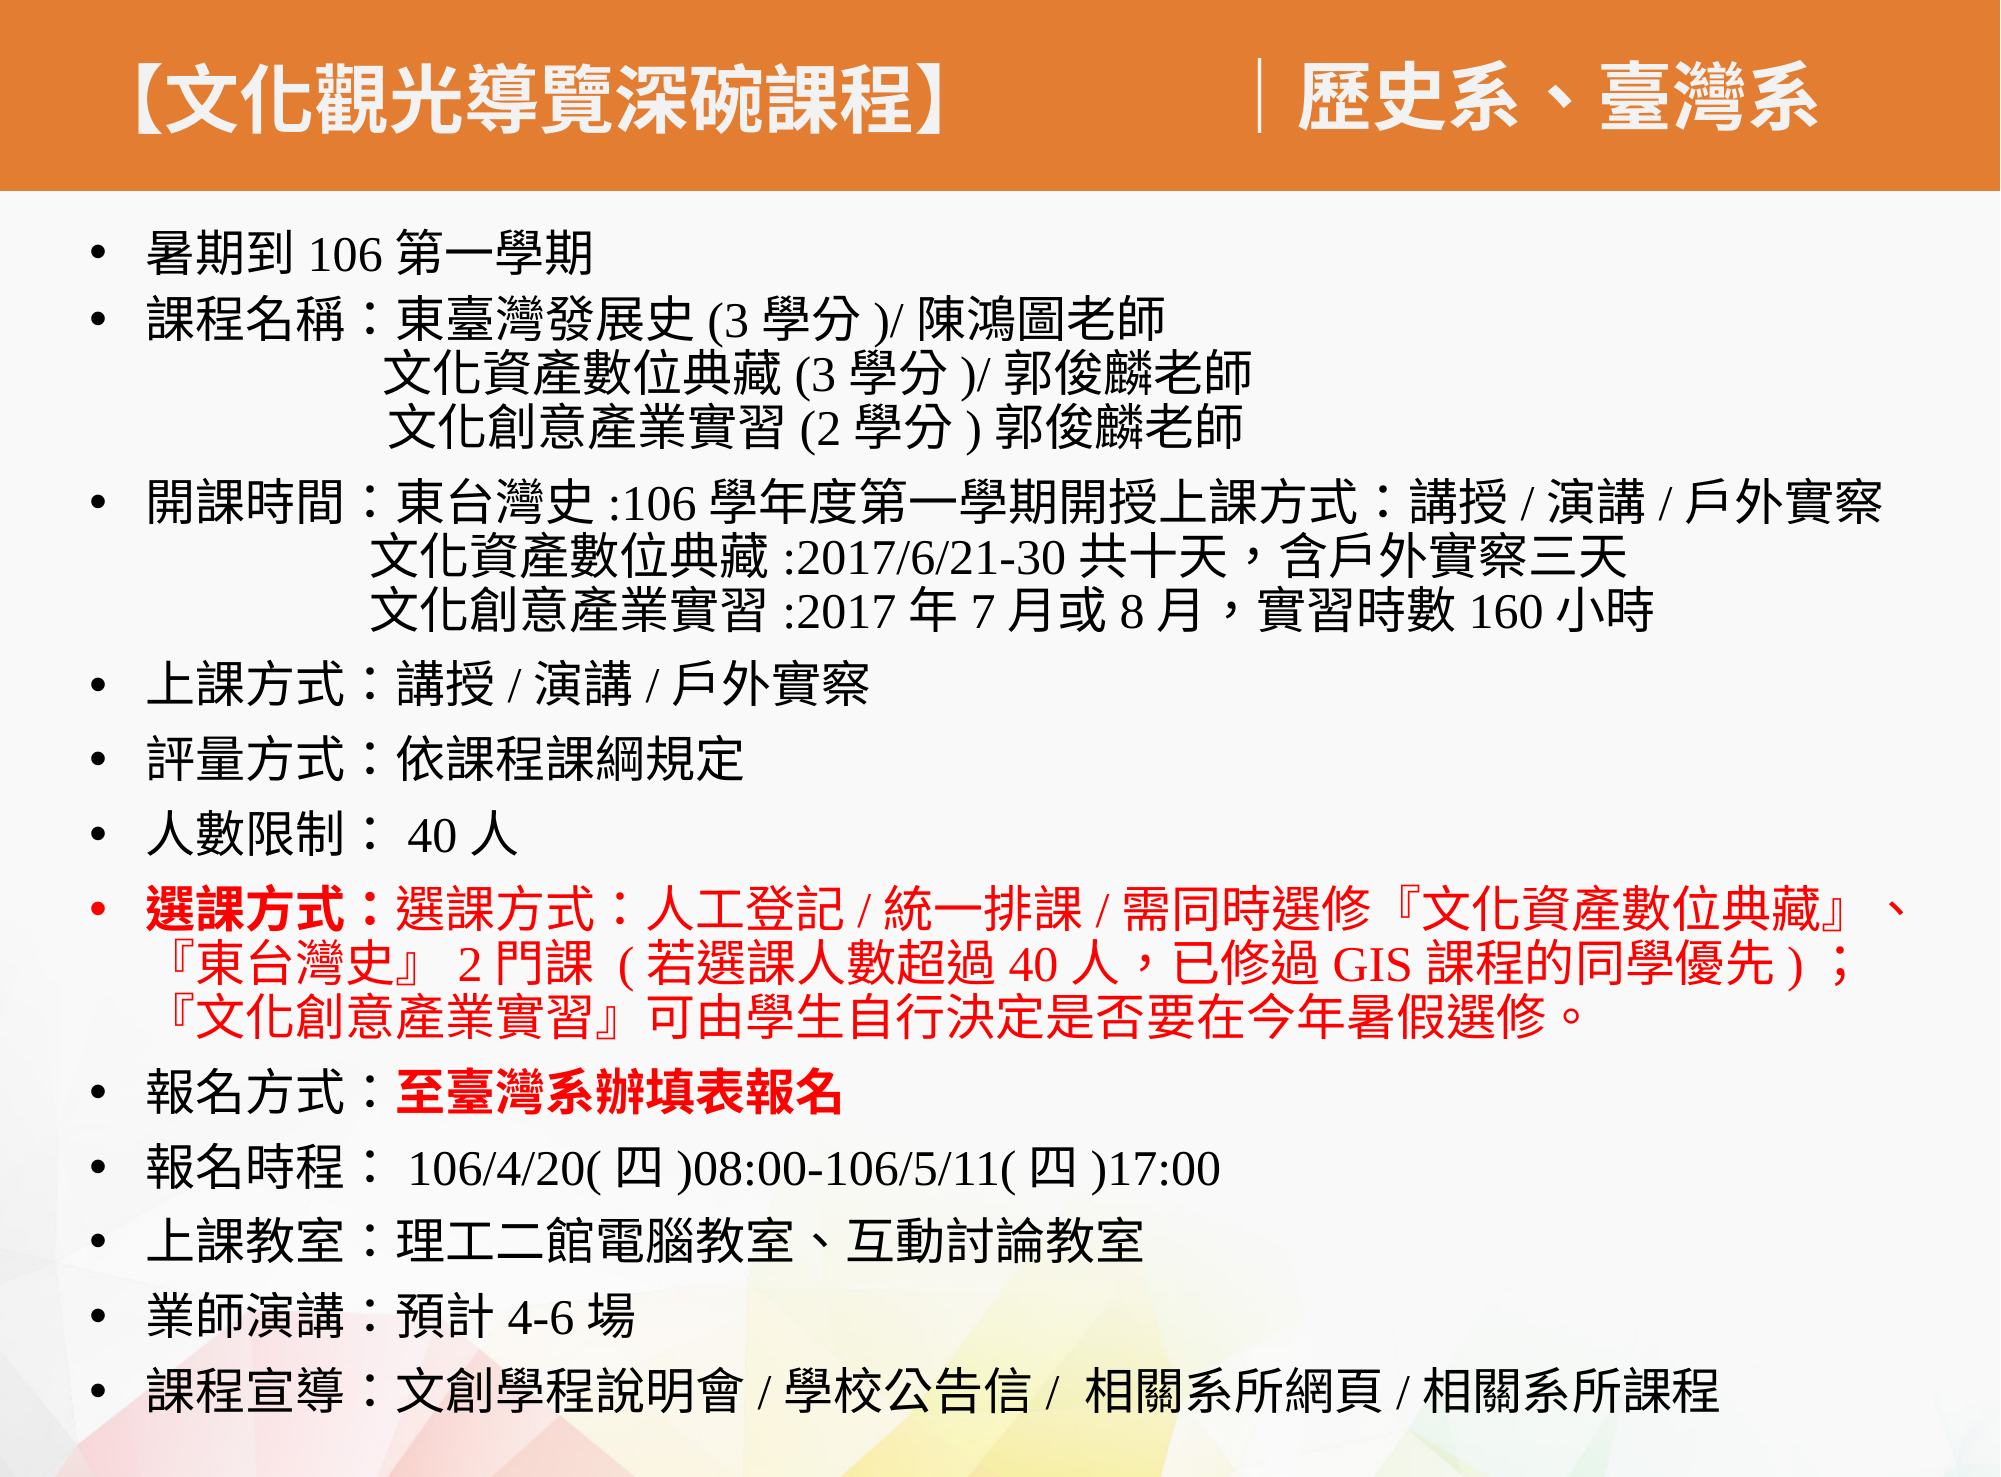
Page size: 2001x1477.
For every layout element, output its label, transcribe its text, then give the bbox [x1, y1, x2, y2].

text_box 【文化觀光導覽深碗課程】 [74, 45, 1090, 150]
text_box ｜歷史系、臺灣系 [1207, 42, 1961, 148]
text_box 暑期到106第一學期 課程名稱：東臺灣發展史(3學分)/陳鴻圖老師 文化資產數位典藏(3學分)/郭俊麟老師 文化創意產業實習(2學分)郭俊麟老師 開課時間：東台灣史:106學年度第一學期開授上課方式：講授/演講/戶外實察 文化資產數位典藏:2017/6/21-30共十天，含戶外實察三天 文化創意產業實習:2017年7月或8月，實習時數160小時 上課方式：講授/演講/戶外實察 評量方式：依課程課綱規定 人數限制：40人 選課方式：選課方式：人工登記/統一排課/需同時選修『文化資產數位典藏』、『東台灣史』2門課 (若選課人數超過40人，已修過GIS課程的同學優先)； 『文化創意產業實習』可由學生自行決定是否要在今年暑假選修。 報名方式：至臺灣系辦填表報名 報名時程：106/4/20(四)08:00-106/5/11(四)17:00 上課教室：理工二館電腦教室、互動討論教室 業師演講：預計4-6場 課程宣導：文創學程說明會/學校公告信/ 相關系所網頁/相關系所課程 [74, 220, 1961, 876]
text_box [0, 0, 2000, 192]
picture [0, 876, 2001, 1477]
